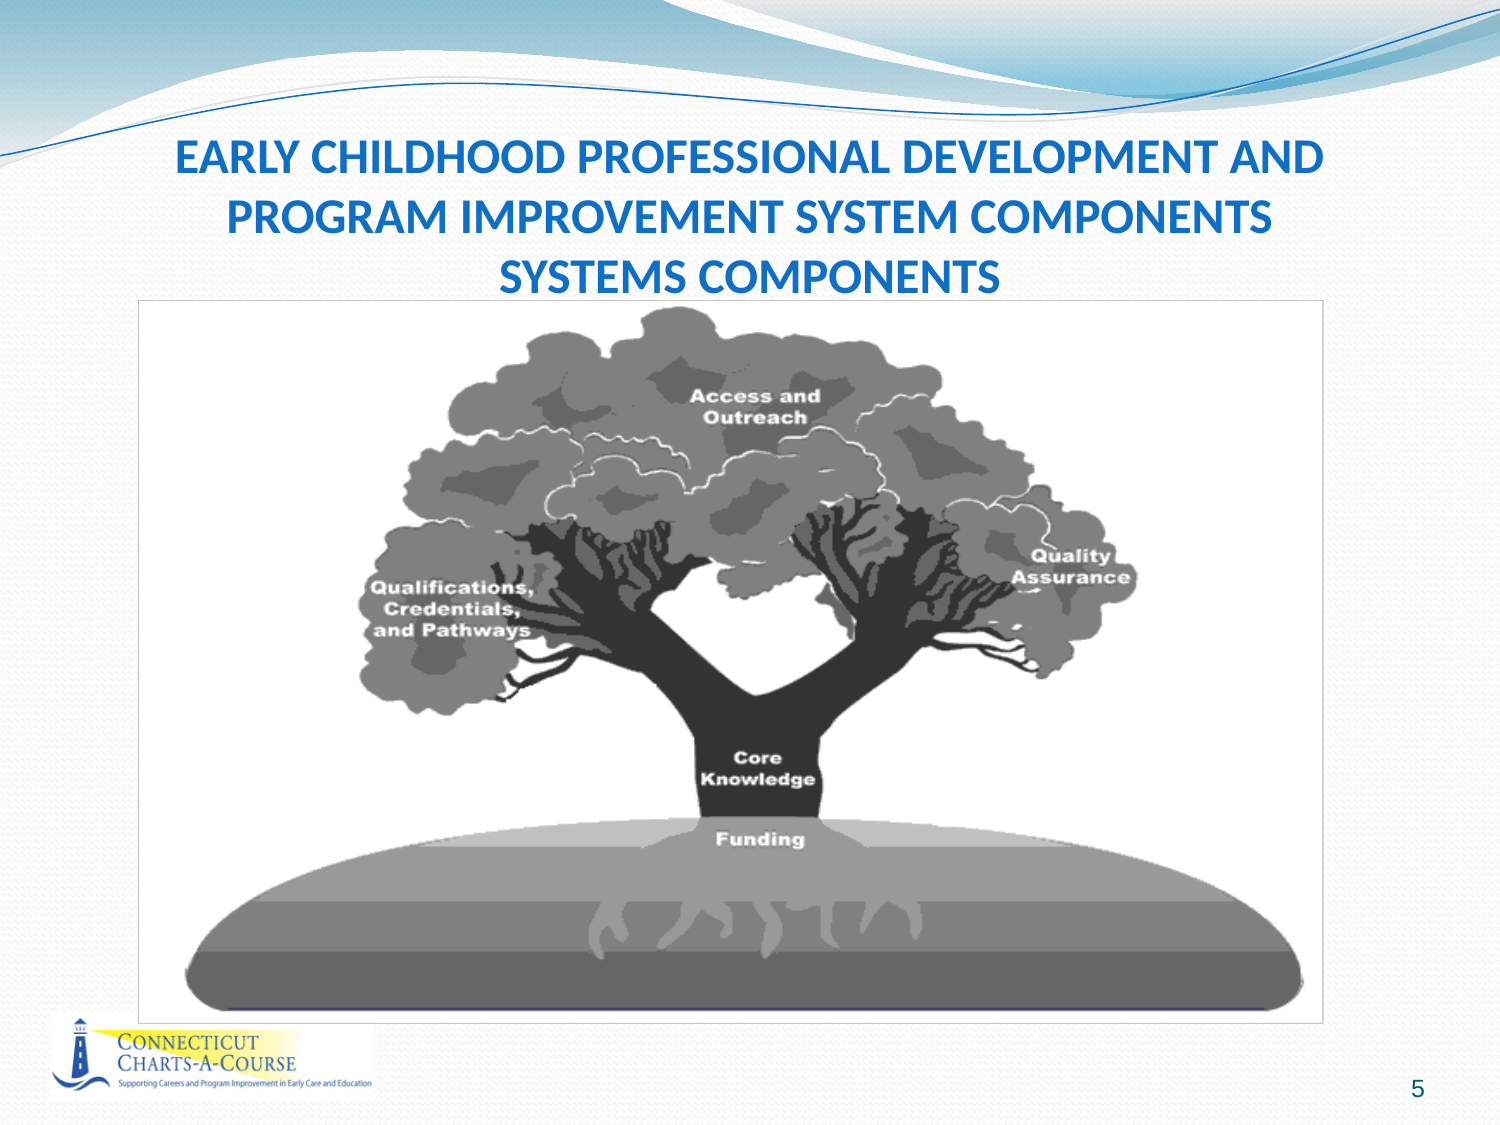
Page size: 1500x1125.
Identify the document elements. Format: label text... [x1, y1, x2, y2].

slide_number 5 [1299, 1042, 1425, 1103]
picture [50, 1012, 375, 1100]
title EARLY CHILDHOOD PROFESSIONAL DEVELOPMENT AND PROGRAM IMPROVEMENT SYSTEM COMPONENTS SYSTEMS COMPONENTS [74, 115, 1426, 304]
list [137, 299, 1326, 1026]
